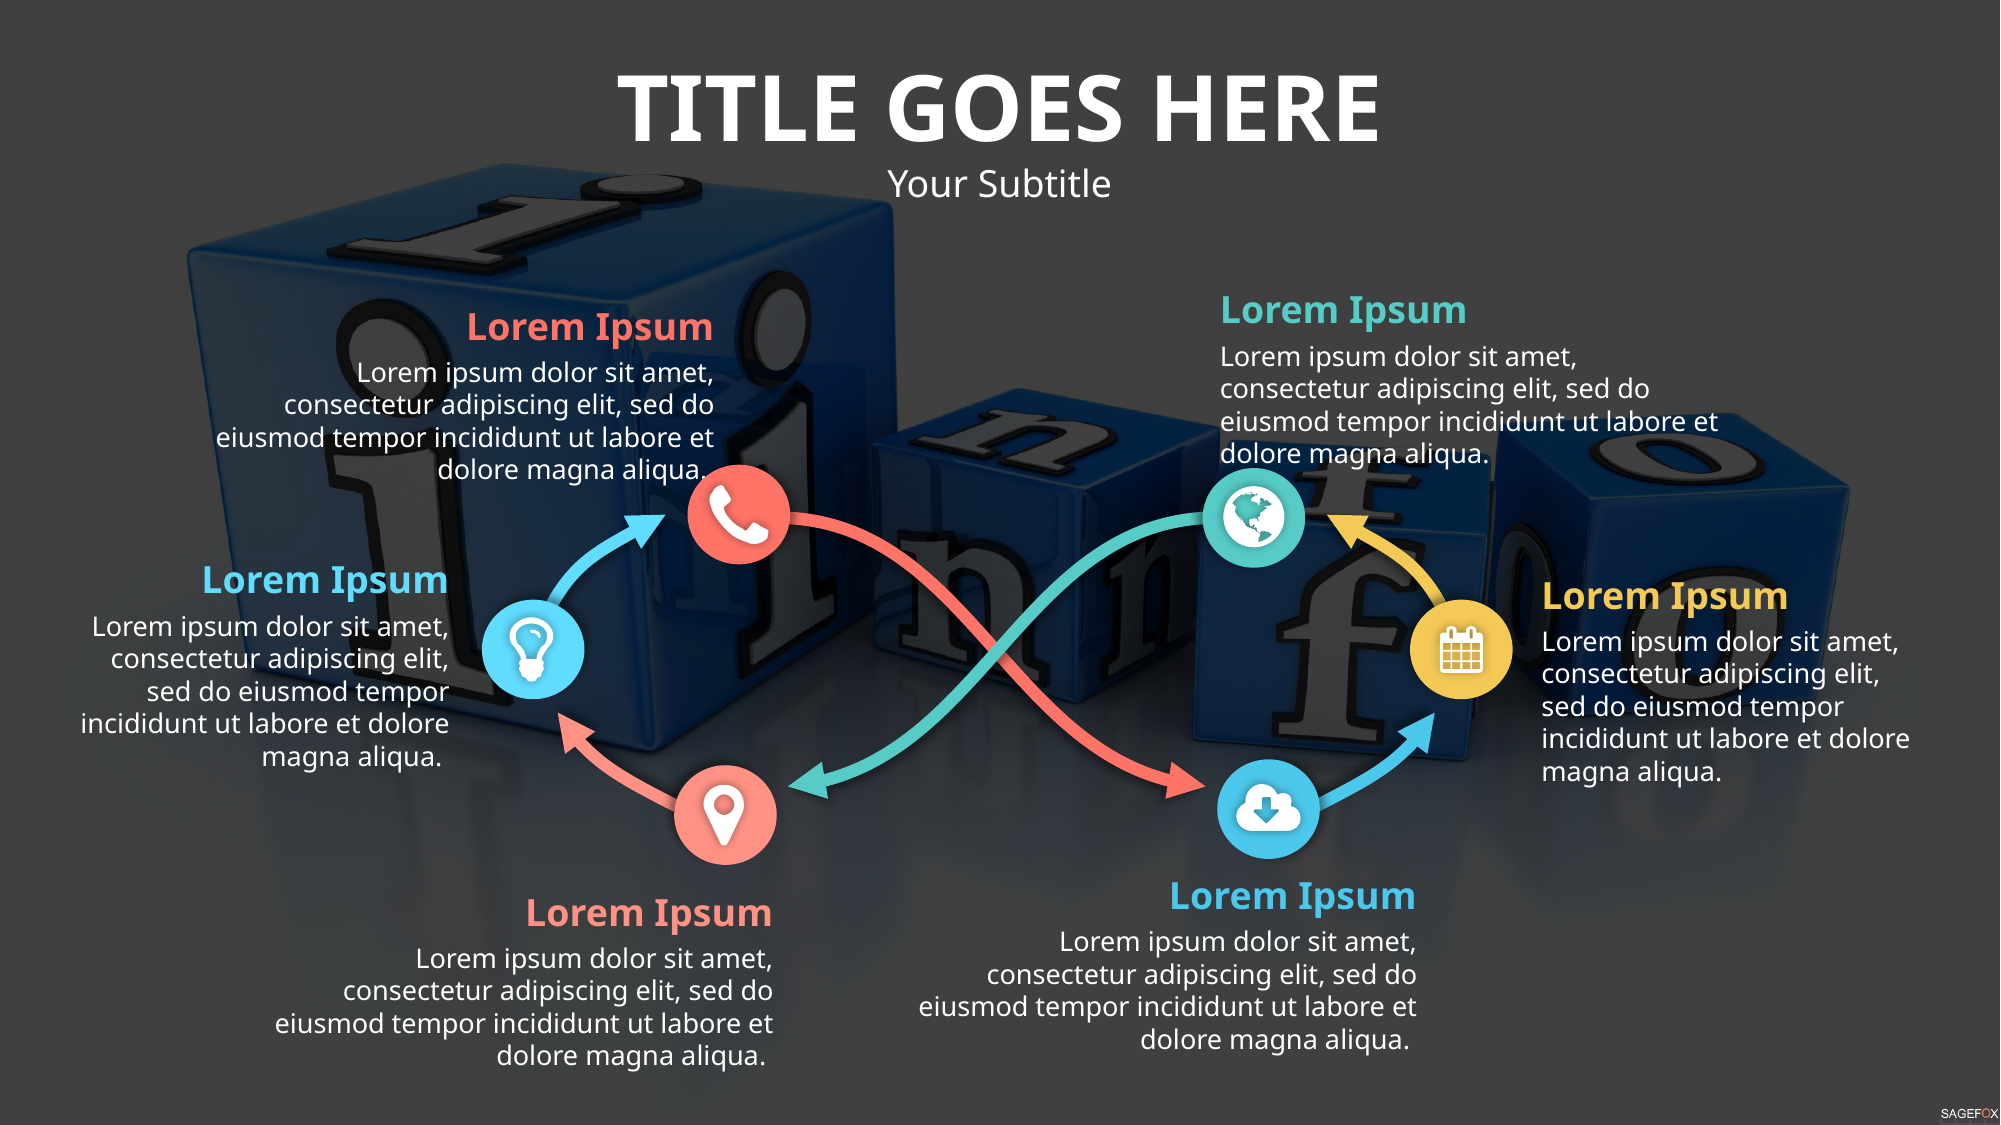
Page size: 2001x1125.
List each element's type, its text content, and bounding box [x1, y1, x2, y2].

text_box [800, 518, 996, 653]
text_box [1004, 659, 1206, 792]
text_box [674, 765, 777, 865]
picture [0, 0, 2001, 1125]
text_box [1410, 599, 1513, 700]
text_box Lorem Ipsum Lorem ipsum dolor sit amet, consectetur adipiscing elit, sed do eiusmod tempor incididunt ut labore et dolore magna aliqua. [49, 549, 465, 824]
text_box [481, 599, 585, 700]
text_box TITLE GOES HERE Your Subtitle [548, 42, 1452, 212]
text_box Lorem Ipsum Lorem ipsum dolor sit amet, consectetur adipiscing elit, sed do eiusmod tempor incididunt ut labore et dolore magna aliqua. [892, 864, 1432, 1108]
text_box Lorem Ipsum Lorem ipsum dolor sit amet, consectetur adipiscing elit, sed do eiusmod tempor incididunt ut labore et dolore magna aliqua. [189, 295, 729, 538]
text_box [558, 538, 636, 595]
text_box Lorem Ipsum Lorem ipsum dolor sit amet, consectetur adipiscing elit, sed do eiusmod tempor incididunt ut labore et dolore magna aliqua. [1526, 564, 1942, 839]
text_box [557, 712, 665, 801]
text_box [1202, 468, 1306, 568]
text_box Lorem Ipsum Lorem ipsum dolor sit amet, consectetur adipiscing elit, sed do eiusmod tempor incididunt ut labore et dolore magna aliqua. [1204, 279, 1744, 522]
text_box [787, 518, 1191, 792]
text_box Lorem Ipsum Lorem ipsum dolor sit amet, consectetur adipiscing elit, sed do eiusmod tempor incididunt ut labore et dolore magna aliqua. [248, 881, 788, 1124]
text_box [687, 464, 791, 565]
text_box [1332, 522, 1434, 595]
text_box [1217, 759, 1320, 859]
text_box [1329, 712, 1435, 800]
